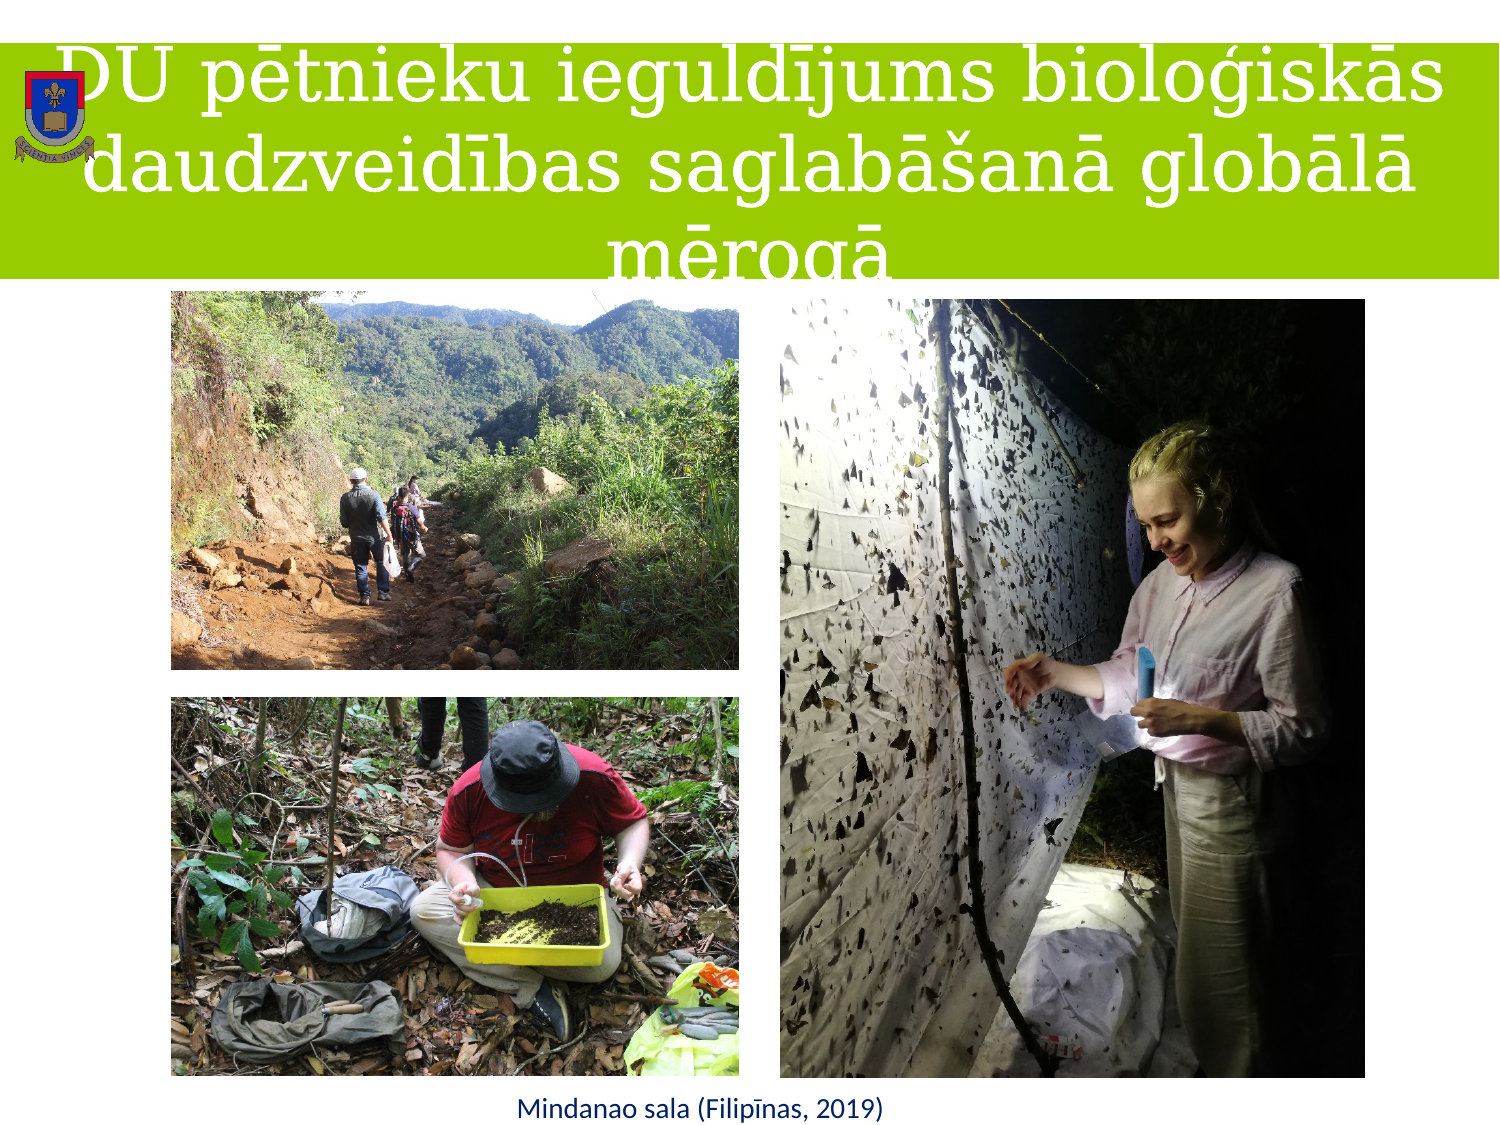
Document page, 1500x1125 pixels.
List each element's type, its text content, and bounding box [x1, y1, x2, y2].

picture [170, 290, 739, 670]
text_box Mindanao sala (Filipīnas, 2019) [501, 1082, 998, 1125]
picture [14, 71, 95, 163]
picture [170, 696, 739, 1076]
picture [780, 299, 1365, 1079]
text_box DU pētnieku ieguldījums bioloģiskās daudzveidības saglabāšanā globālā mērogā [0, 42, 1500, 279]
